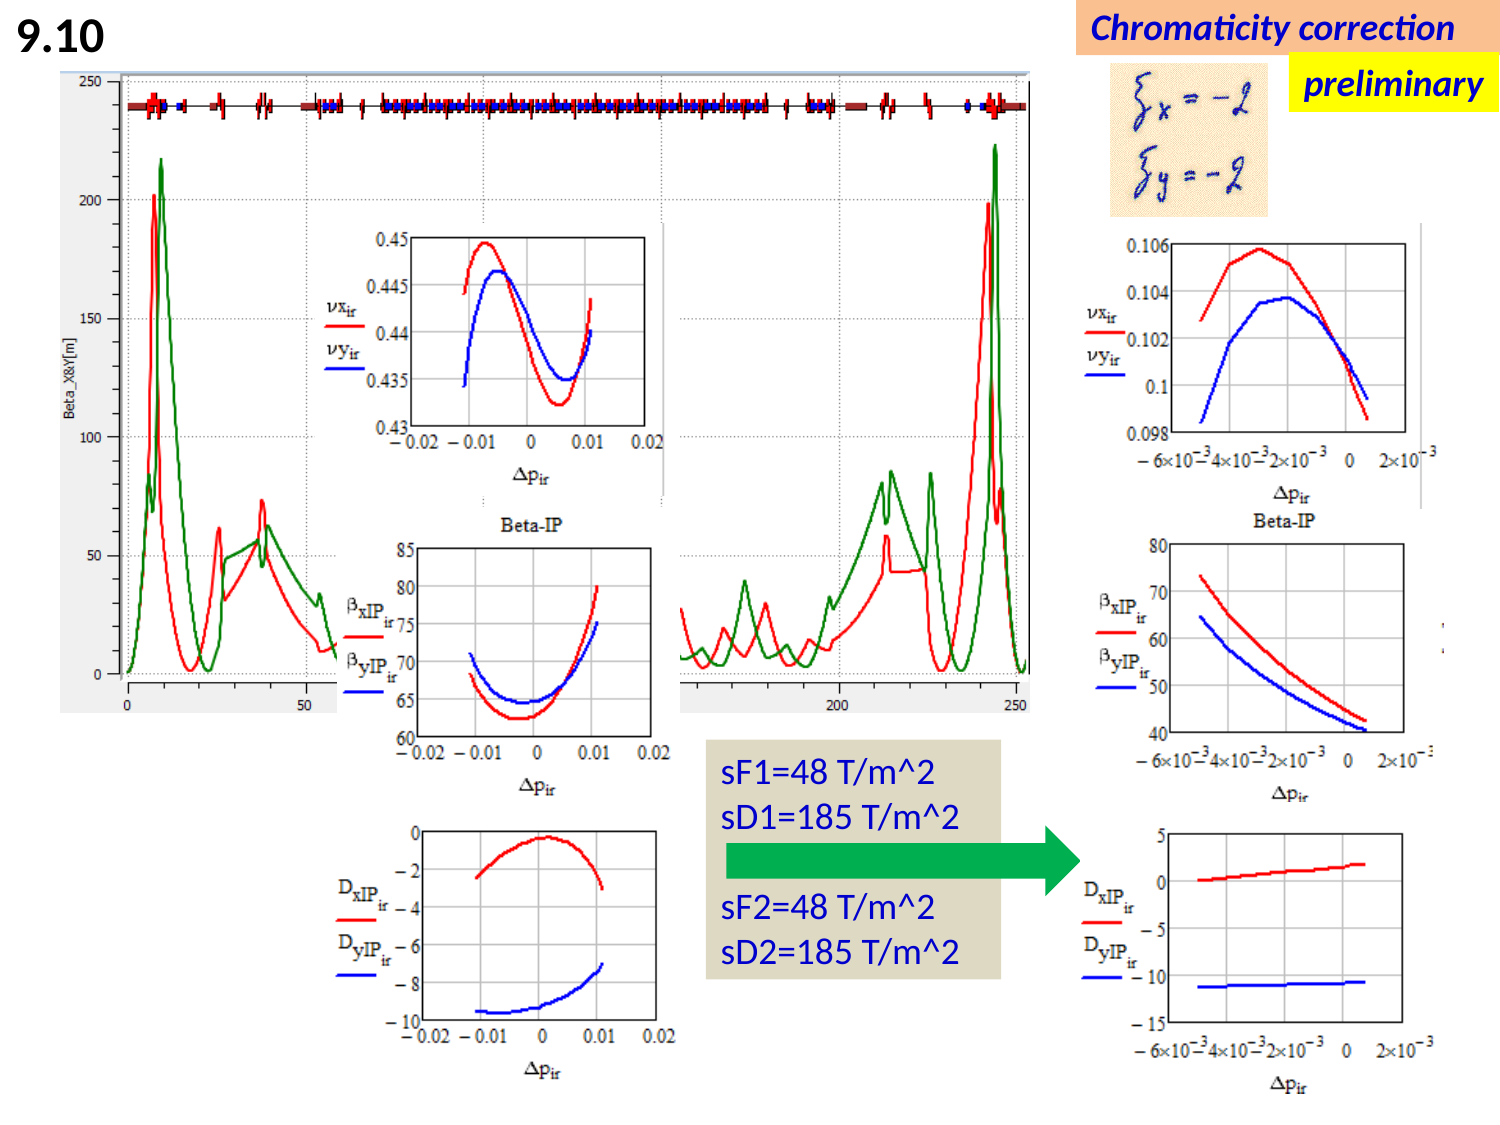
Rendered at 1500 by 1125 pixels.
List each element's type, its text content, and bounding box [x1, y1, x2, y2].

picture [1109, 62, 1268, 217]
text_box 9.10 [0, 0, 120, 71]
text_box sF1=48 T/m^2 sD1=185 T/m^2 sF2=48 T/m^2 sD2=185 T/m^2 [705, 739, 1002, 980]
text_box preliminary [1288, 52, 1499, 112]
text_box [724, 823, 1075, 899]
picture [1080, 223, 1444, 1094]
picture [59, 70, 1030, 802]
text_box Chromaticity correction [1076, 0, 1500, 56]
slide_number 18 [1074, 1042, 1425, 1103]
picture [327, 812, 690, 1084]
